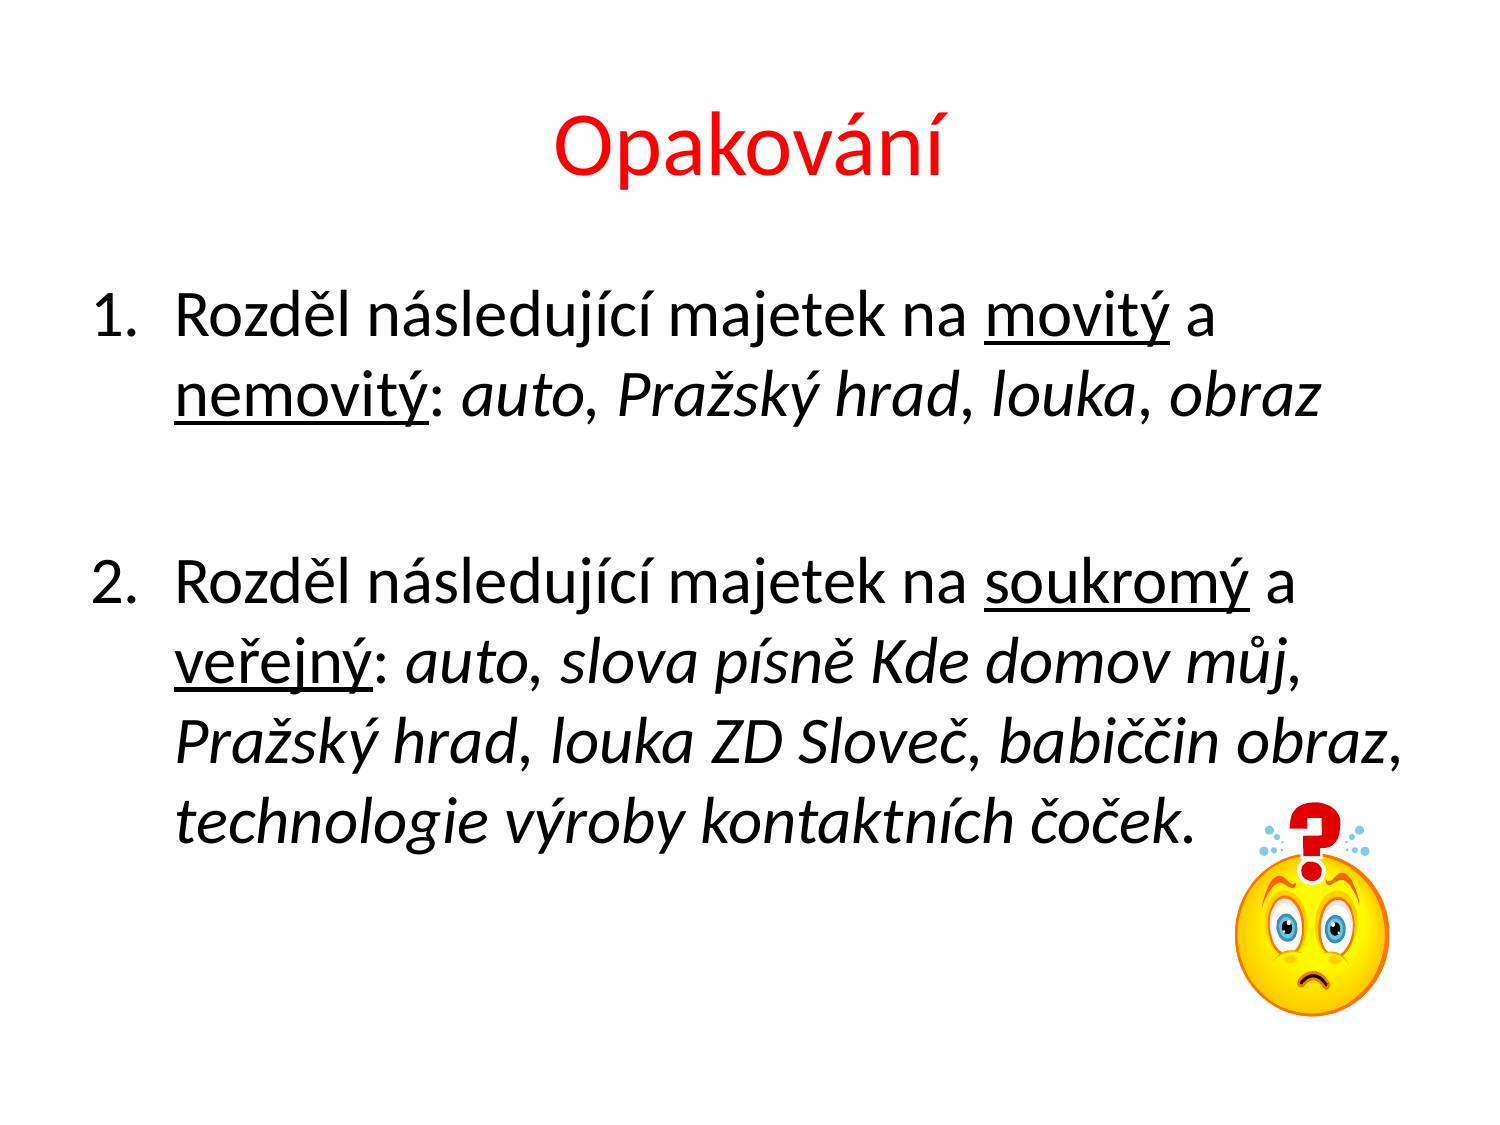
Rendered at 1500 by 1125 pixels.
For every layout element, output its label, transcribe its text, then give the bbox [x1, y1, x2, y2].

picture [1234, 798, 1391, 1018]
title Opakování [75, 45, 1425, 233]
list Rozděl následující majetek na movitý a nemovitý: auto, Pražský hrad, louka, obraz Rozděl následující majetek na soukromý a veřejný: auto, slova písně Kde domov můj, Pražský hrad, louka ZD Sloveč, babiččin obraz, technologie výroby kontaktních čoček. [75, 262, 1425, 1005]
